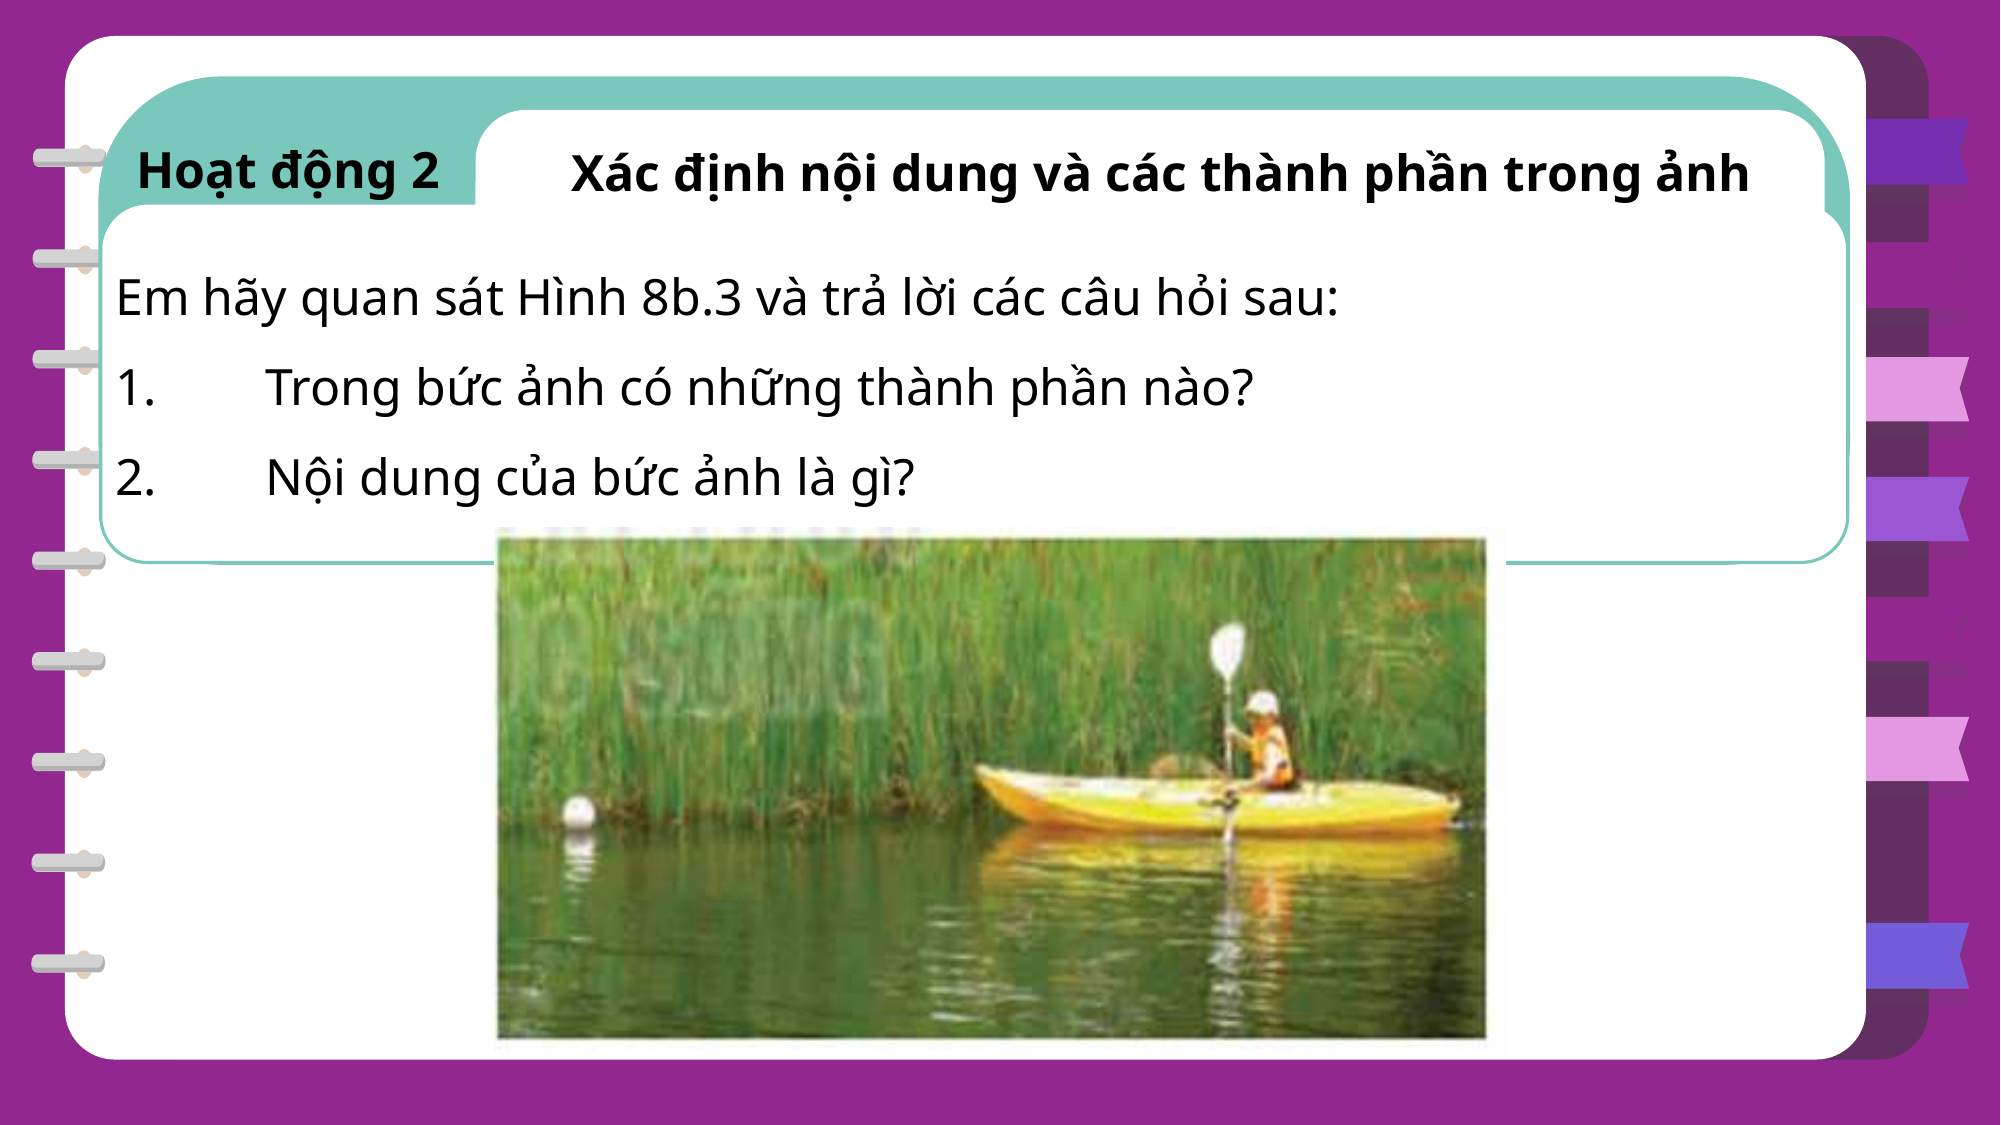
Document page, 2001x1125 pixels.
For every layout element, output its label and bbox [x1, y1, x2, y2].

picture [494, 527, 1506, 1057]
text_box [100, 78, 1848, 563]
